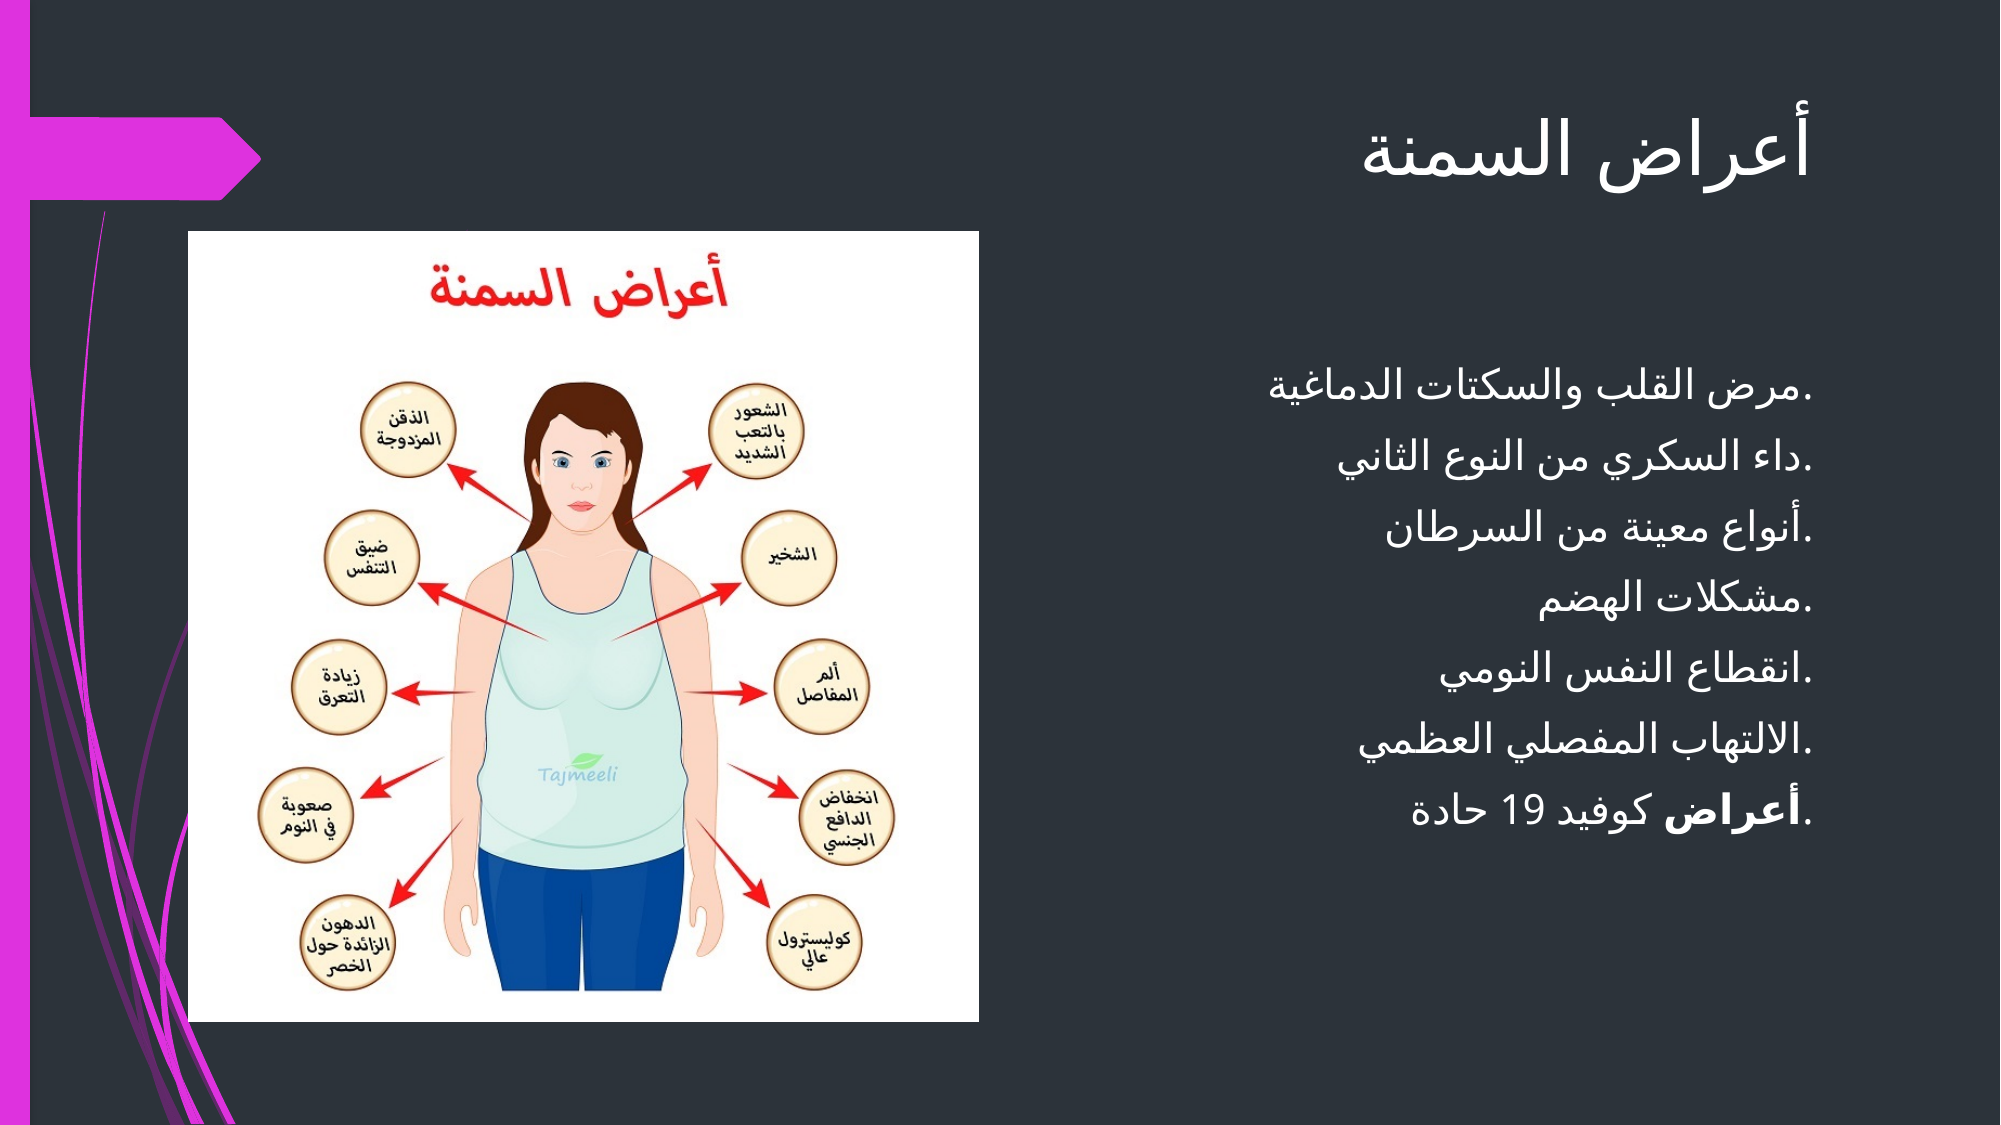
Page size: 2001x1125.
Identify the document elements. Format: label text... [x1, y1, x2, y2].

picture [188, 231, 980, 1023]
list مرض القلب والسكتات الدماغية. داء السكري من النوع الثاني. أنواع معينة من السرطان. مشكلات الهضم. انقطاع النفس النومي. الالتهاب المفصلي العظمي. أعراض كوفيد 19 حادة. [1198, 350, 1829, 970]
title أعراض السمنة [366, 92, 1829, 303]
